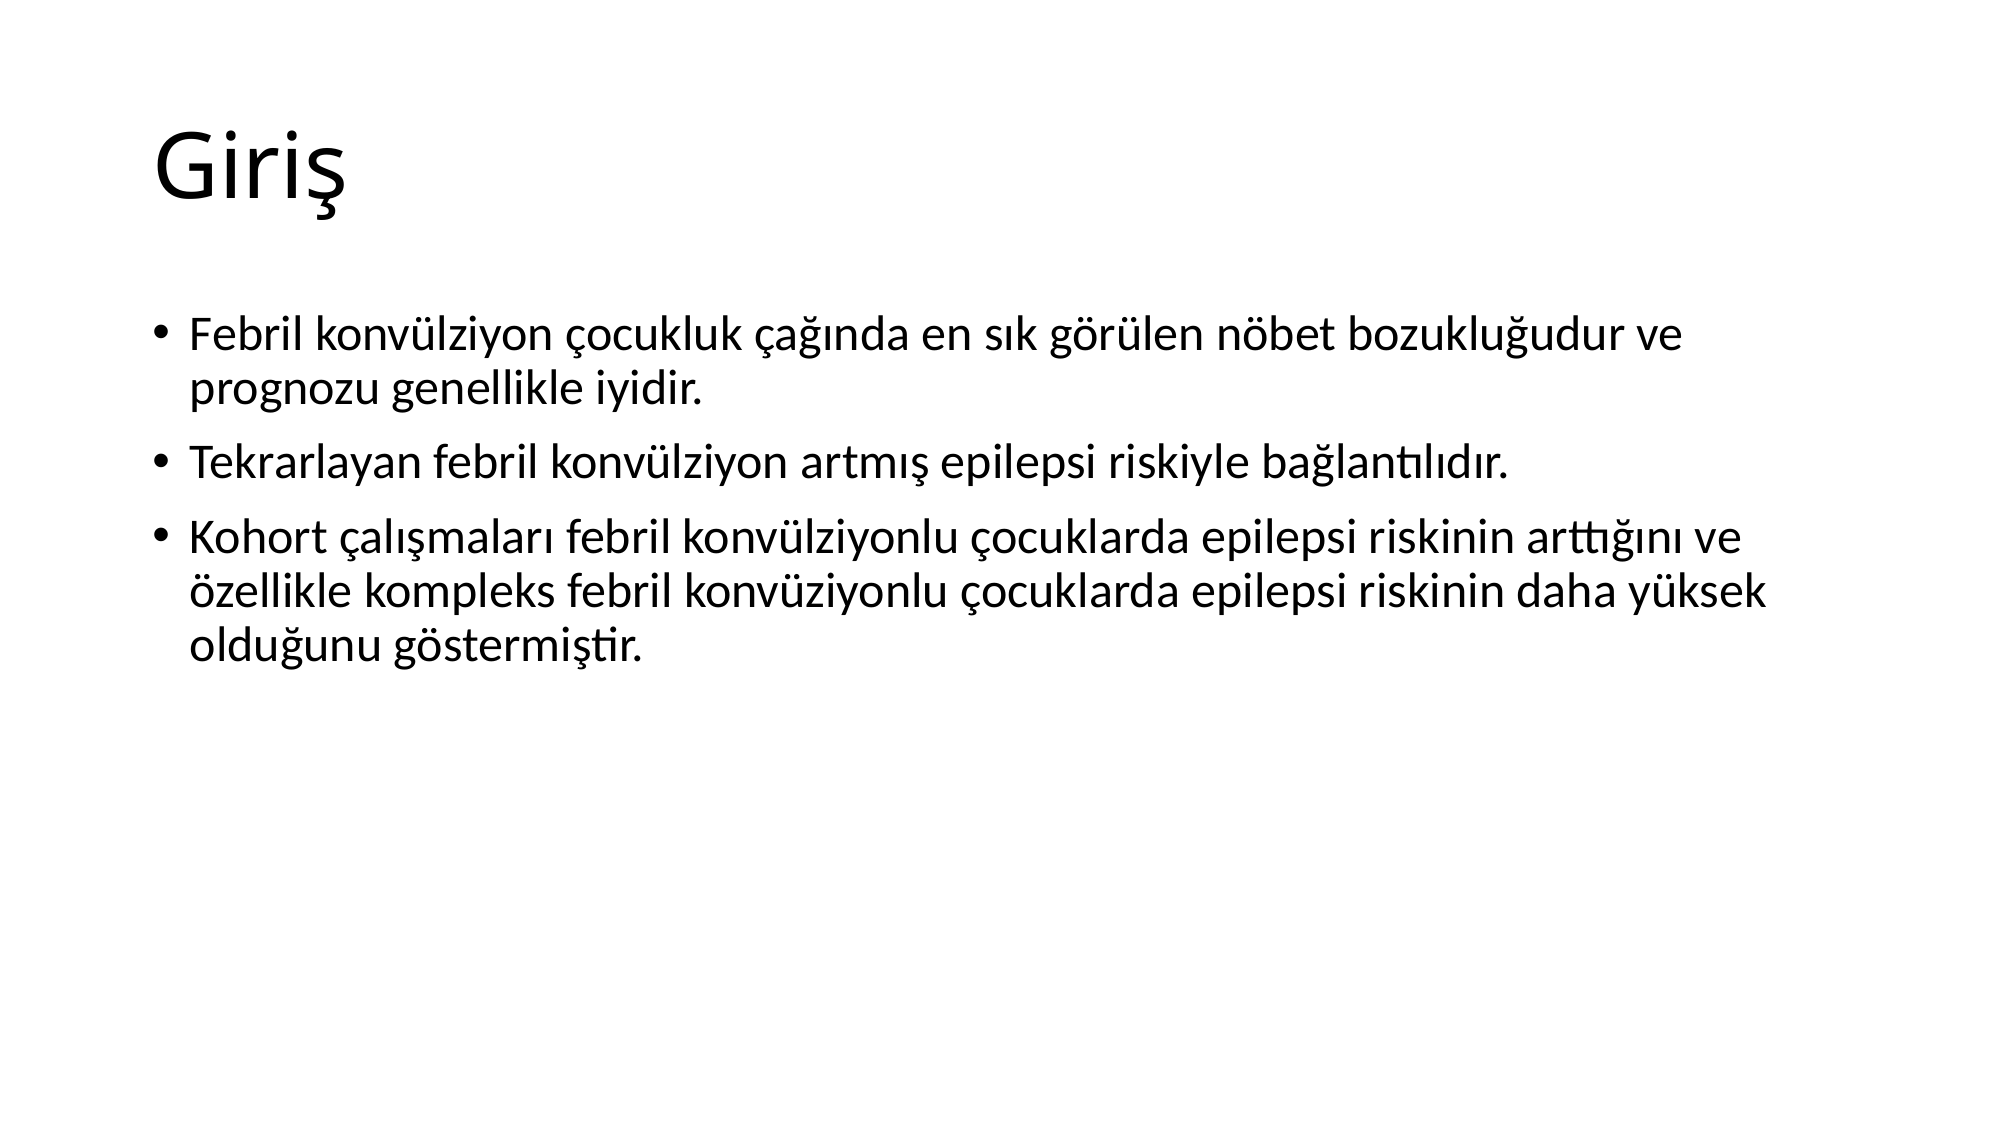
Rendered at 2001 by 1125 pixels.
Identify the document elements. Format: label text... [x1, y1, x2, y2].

list Febril konvülziyon çocukluk çağında en sık görülen nöbet bozukluğudur ve prognozu genellikle iyidir. Tekrarlayan febril konvülziyon artmış epilepsi riskiyle bağlantılıdır. Kohort çalışmaları febril konvülziyonlu çocuklarda epilepsi riskinin arttığını ve özellikle kompleks febril konvüziyonlu çocuklarda epilepsi riskinin daha yüksek olduğunu göstermiştir. [137, 299, 1863, 1014]
title Giriş [137, 59, 1863, 278]
